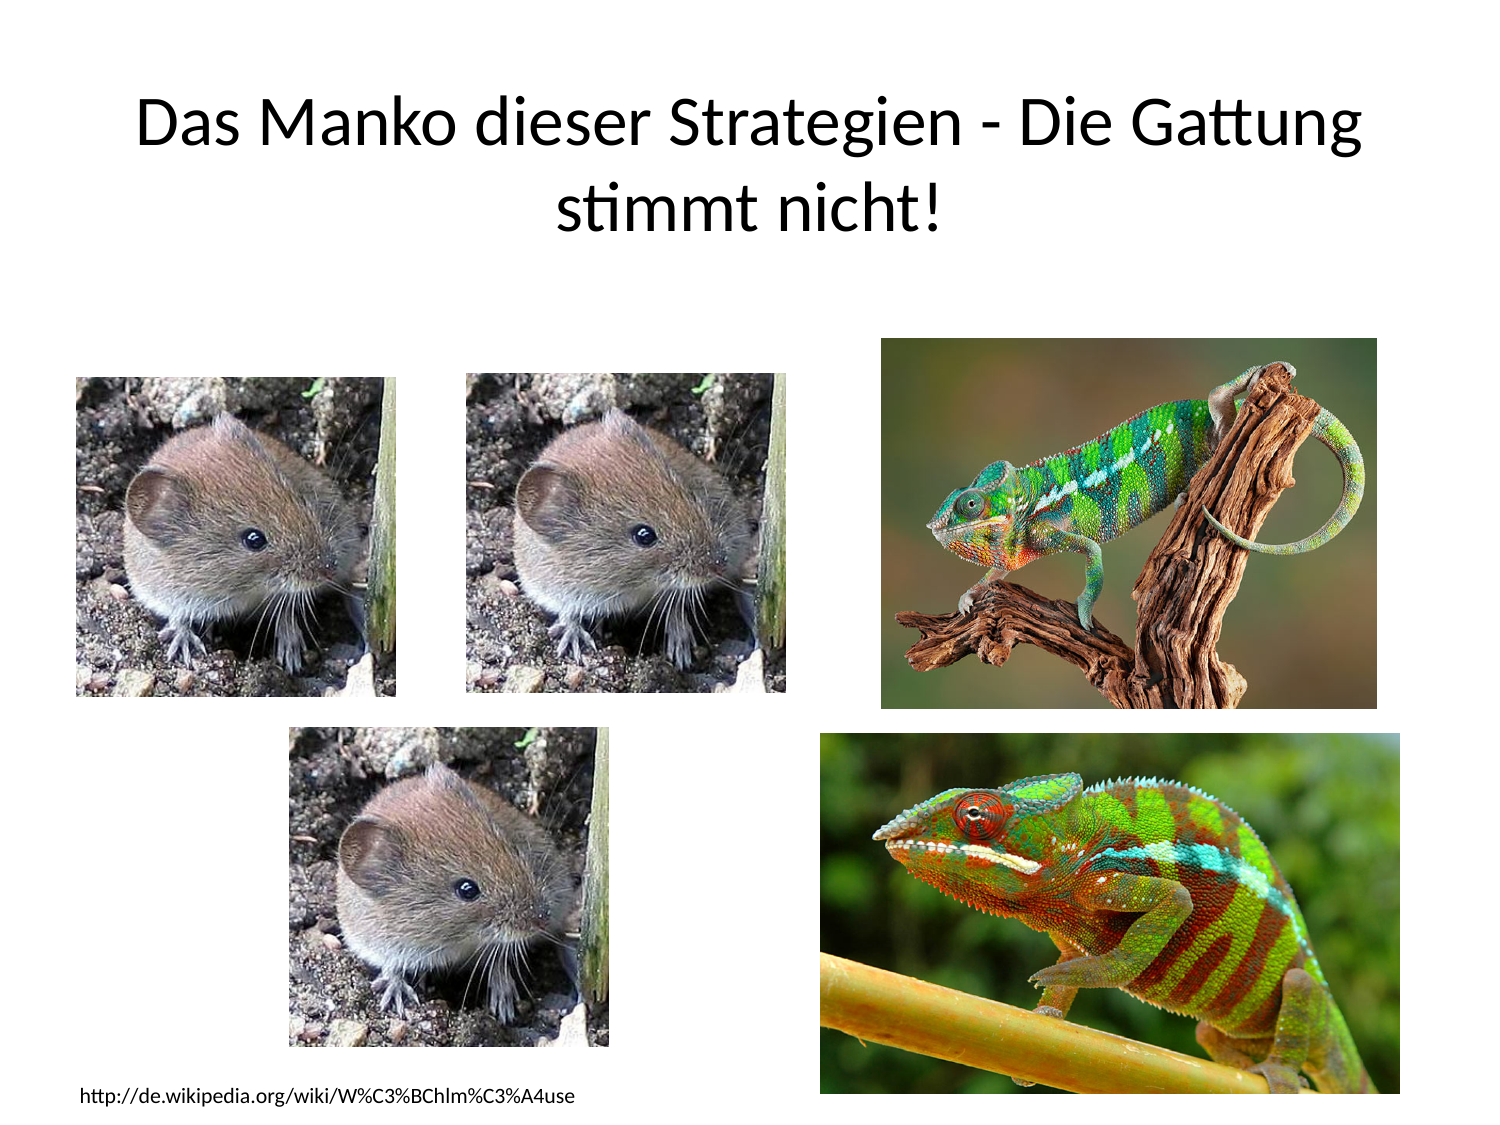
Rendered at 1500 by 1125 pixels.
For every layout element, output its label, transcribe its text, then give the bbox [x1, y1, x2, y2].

picture [881, 337, 1377, 709]
picture [820, 732, 1400, 1095]
picture [289, 727, 609, 1048]
title Das Manko dieser Strategien - Die Gattung stimmt nicht! [75, 66, 1425, 254]
picture [76, 376, 396, 697]
picture [466, 373, 786, 693]
text_box http://de.wikipedia.org/wiki/W%C3%BChlm%C3%A4use [64, 1074, 703, 1116]
